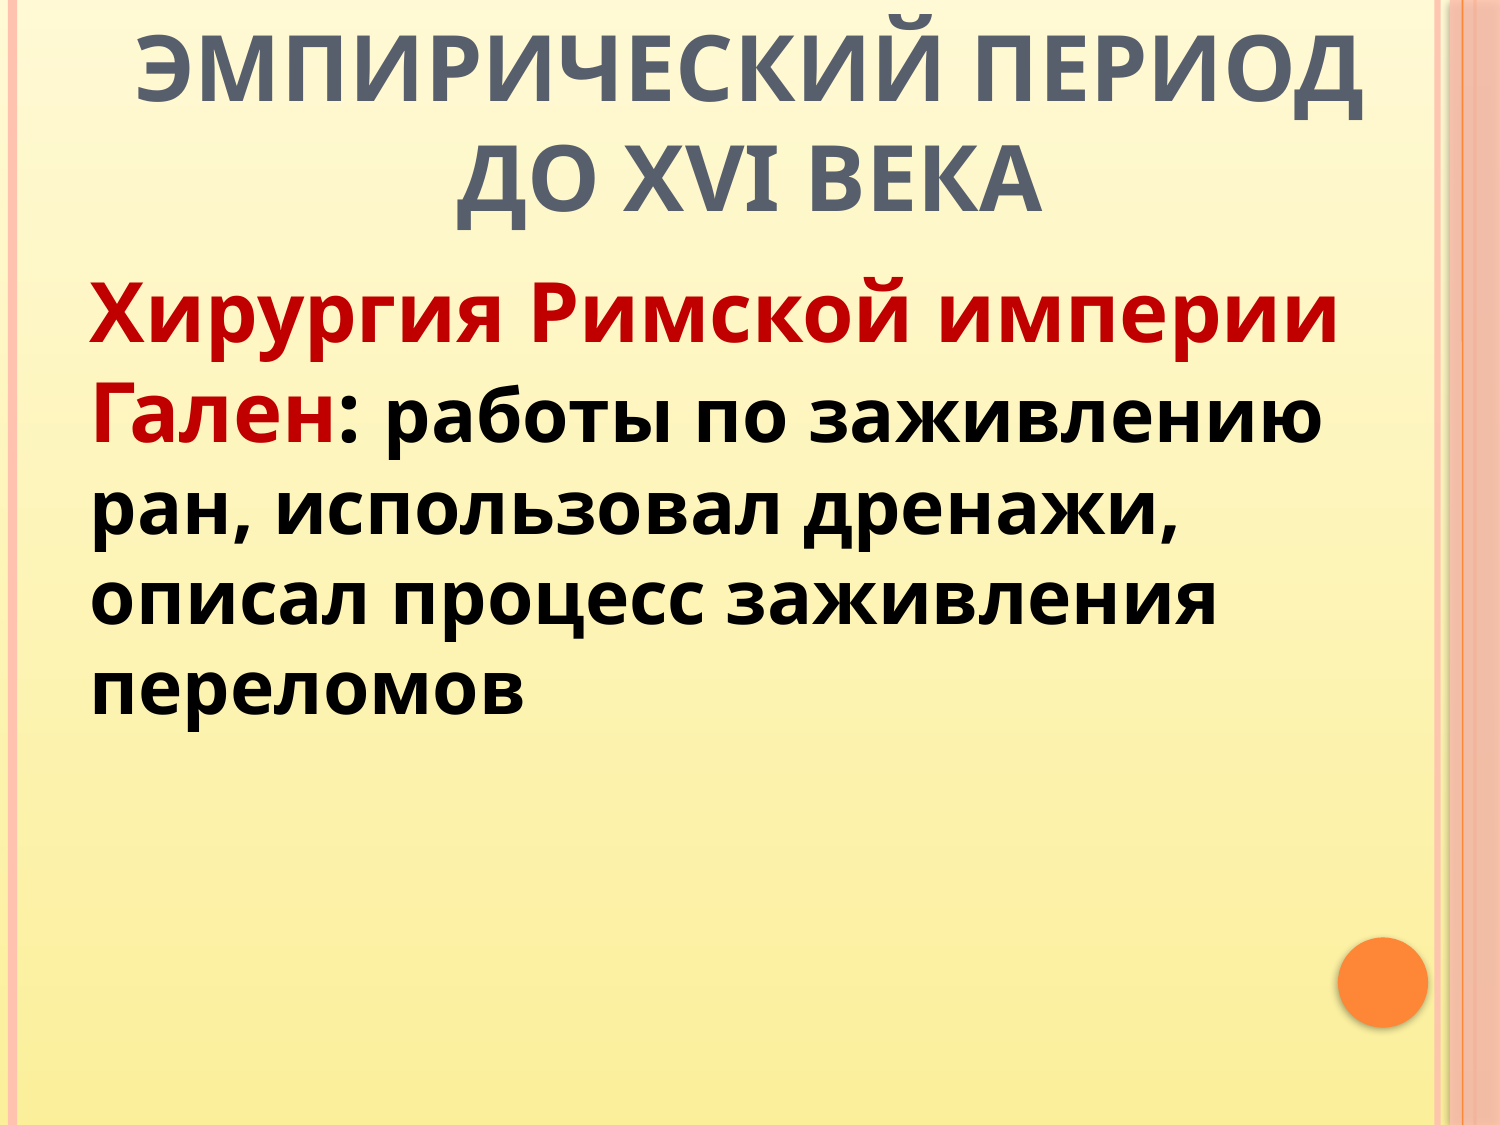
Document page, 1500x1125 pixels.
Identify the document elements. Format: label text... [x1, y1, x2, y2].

title Эмпирический период до XVI века [75, 37, 1425, 238]
text_box Хирургия Римской империи Гален: работы по заживлению ран, использовал дренажи, описал процесс заживления переломов [74, 252, 1413, 737]
